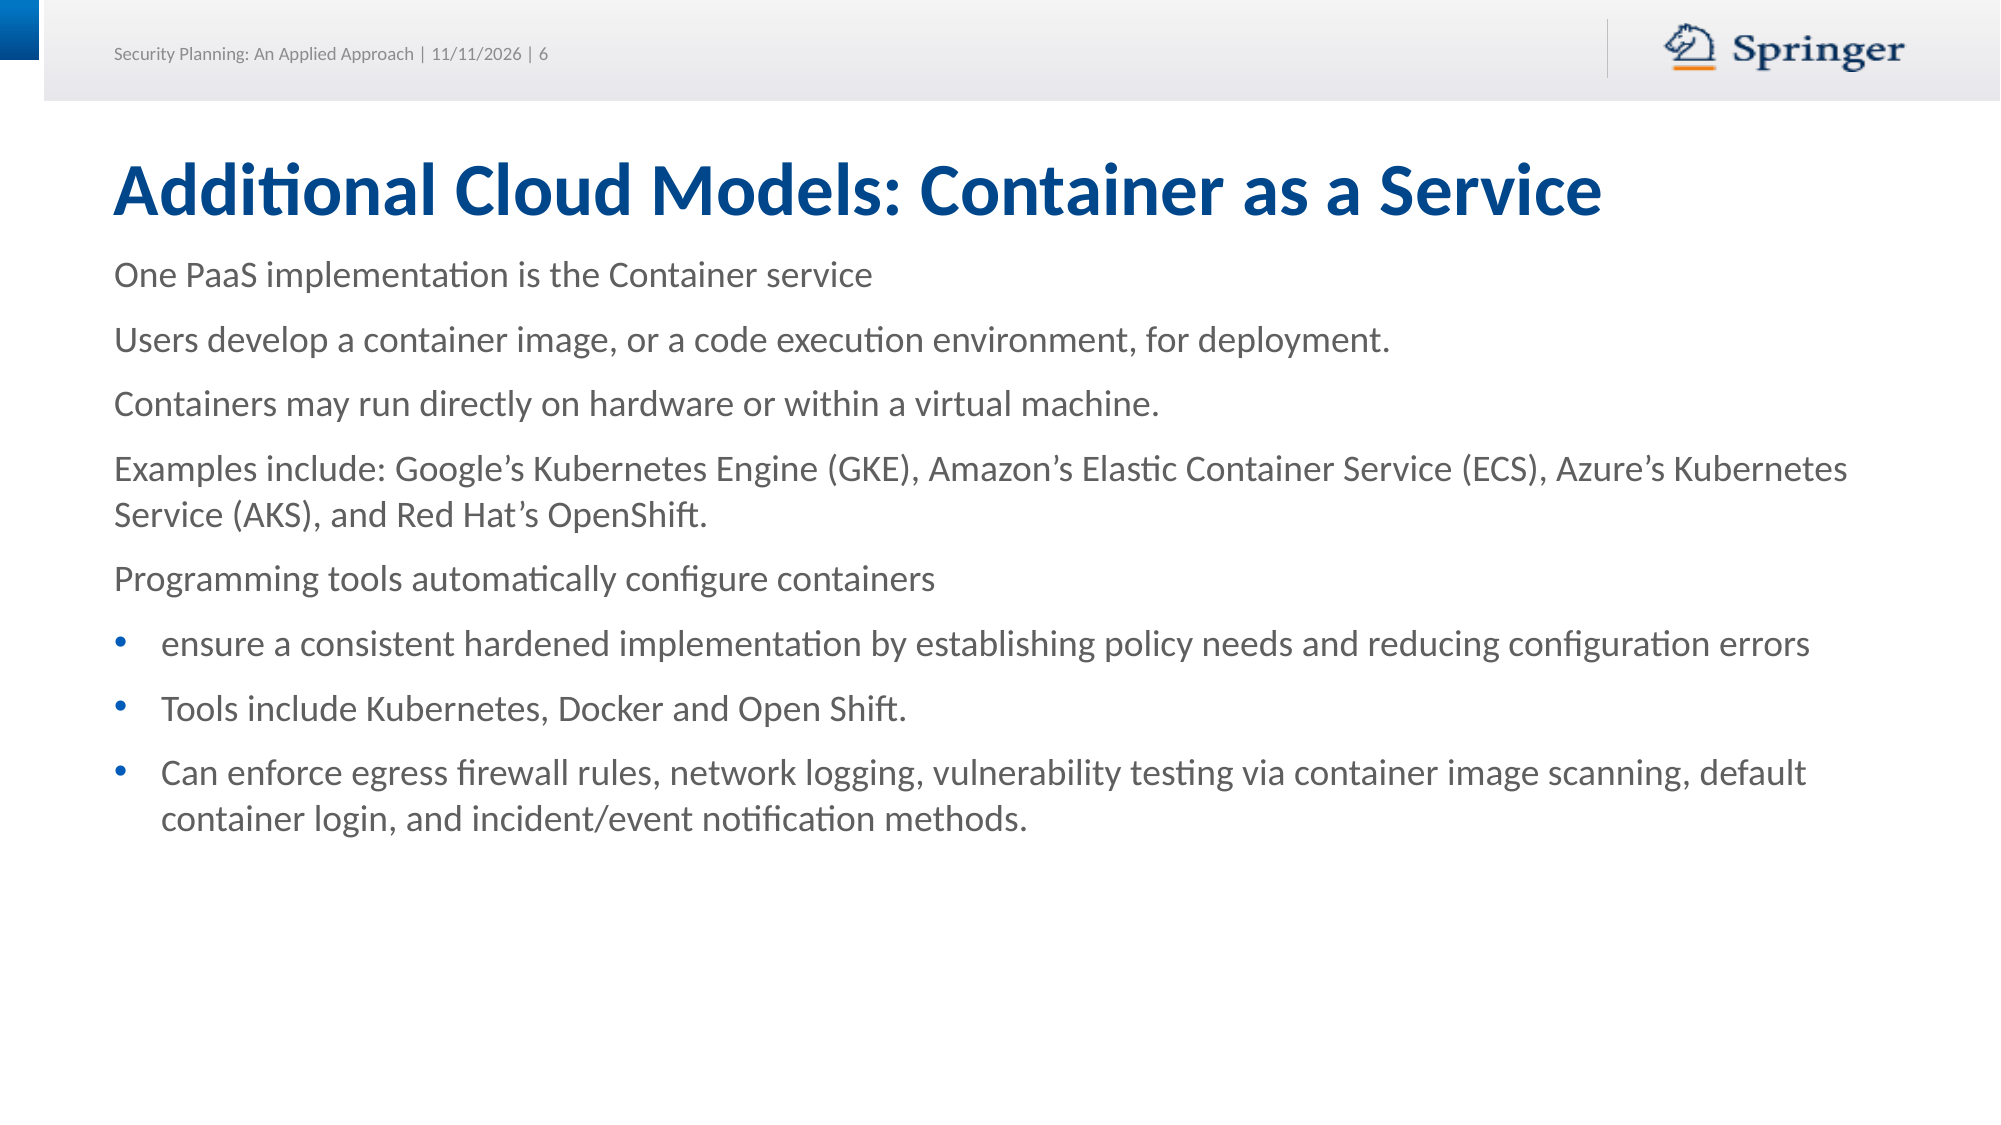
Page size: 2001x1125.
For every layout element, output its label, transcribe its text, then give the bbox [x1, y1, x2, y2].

picture [44, 0, 2000, 101]
list One PaaS implementation is the Container service Users develop a container image, or a code execution environment, for deployment. Containers may run directly on hardware or within a virtual machine. Examples include: Google’s Kubernetes Engine (GKE), Amazon’s Elastic Container Service (ECS), Azure’s Kubernetes Service (AKS), and Red Hat’s OpenShift. Programming tools automatically configure containers ensure a consistent hardened implementation by establishing policy needs and reducing configuration errors Tools include Kubernetes, Docker and Open Shift. Can enforce egress firewall rules, network logging, vulnerability testing via container image scanning, default container login, and incident/event notification methods. [114, 249, 1894, 1050]
title Additional Cloud Models: Container as a Service [113, 150, 1898, 233]
